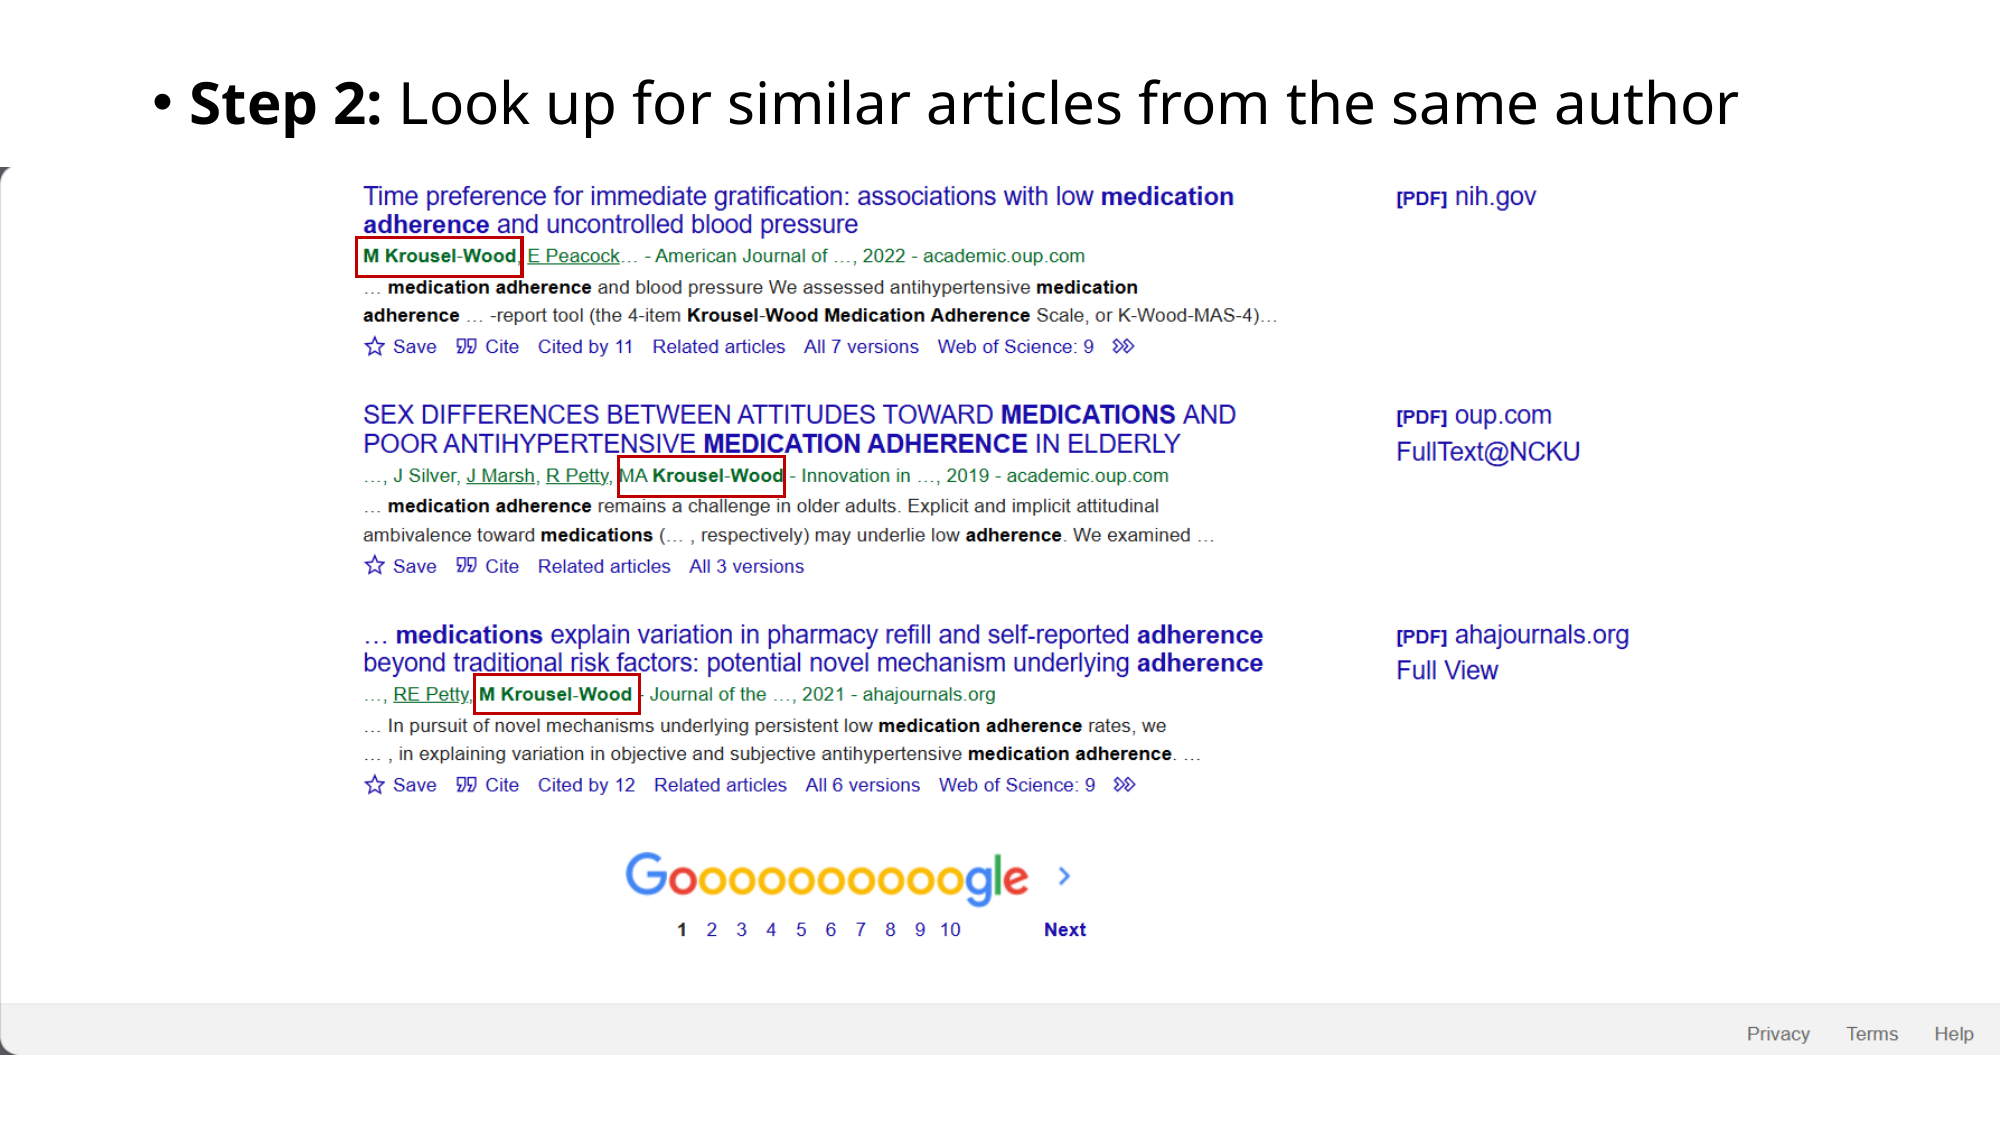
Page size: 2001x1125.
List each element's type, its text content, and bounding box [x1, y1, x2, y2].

list Step 2: Look up for similar articles from the same author [137, 66, 1863, 159]
picture [0, 167, 2000, 1055]
